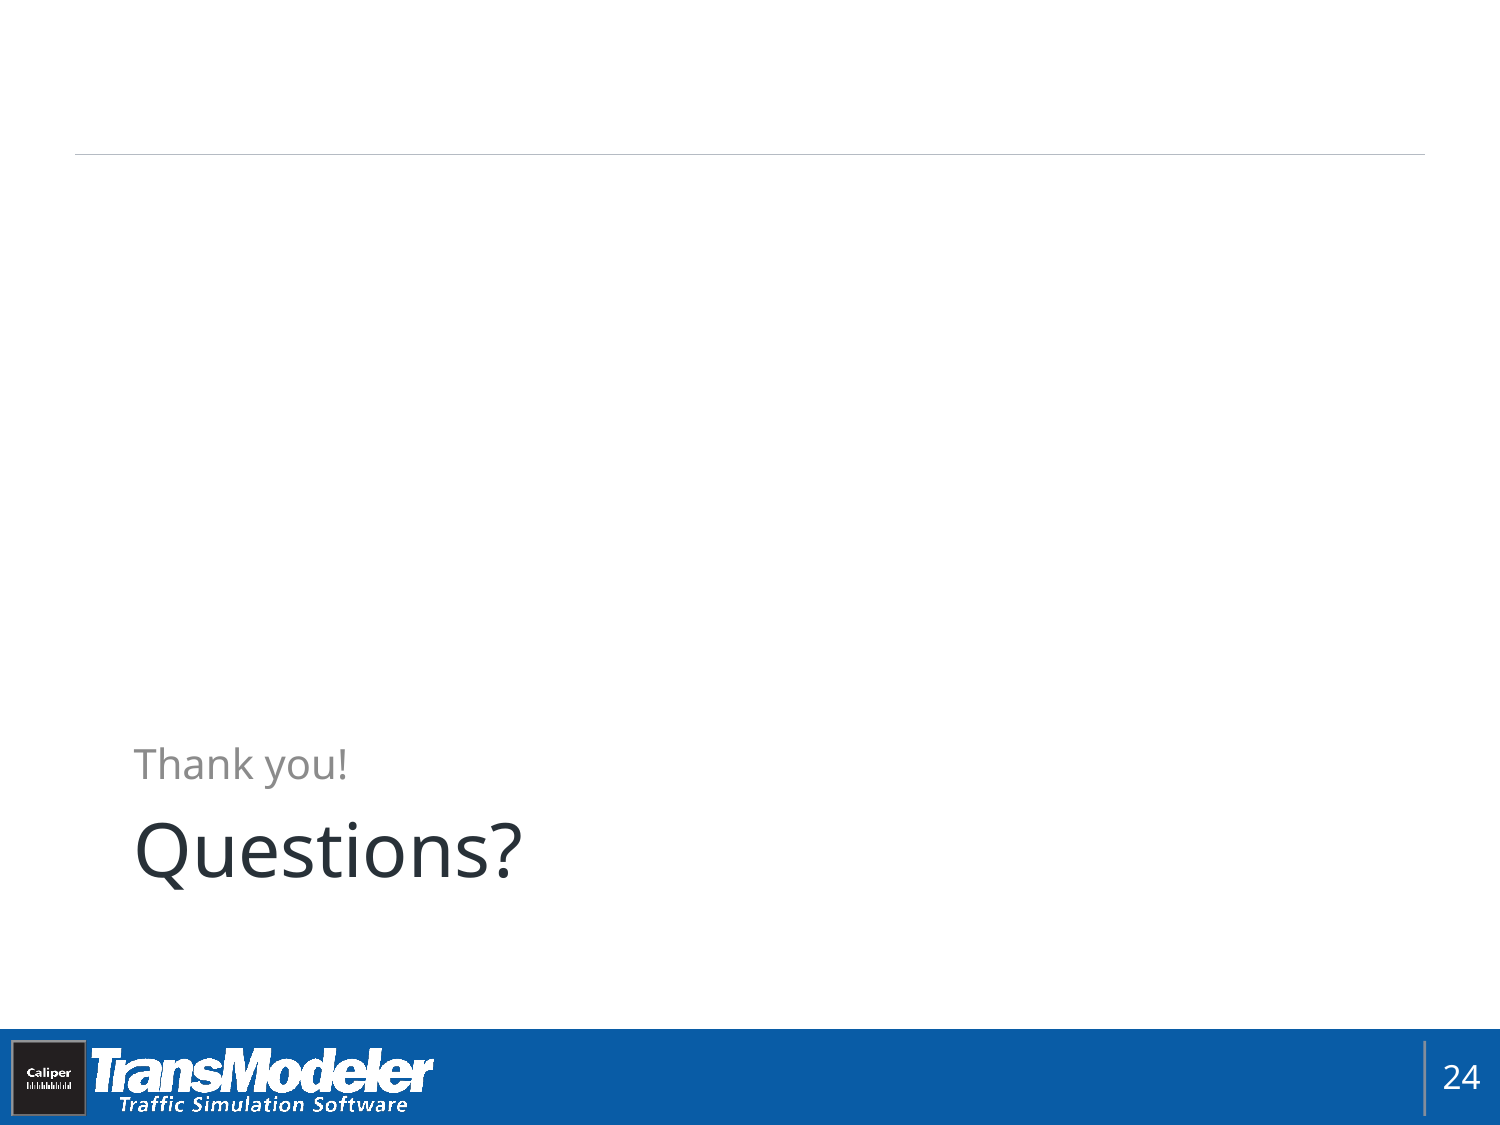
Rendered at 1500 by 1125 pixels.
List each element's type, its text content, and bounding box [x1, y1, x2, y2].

picture [11, 1040, 434, 1116]
list Thank you! [118, 527, 1125, 796]
slide_number 23 [1429, 1054, 1489, 1103]
title Questions? [118, 795, 1375, 987]
